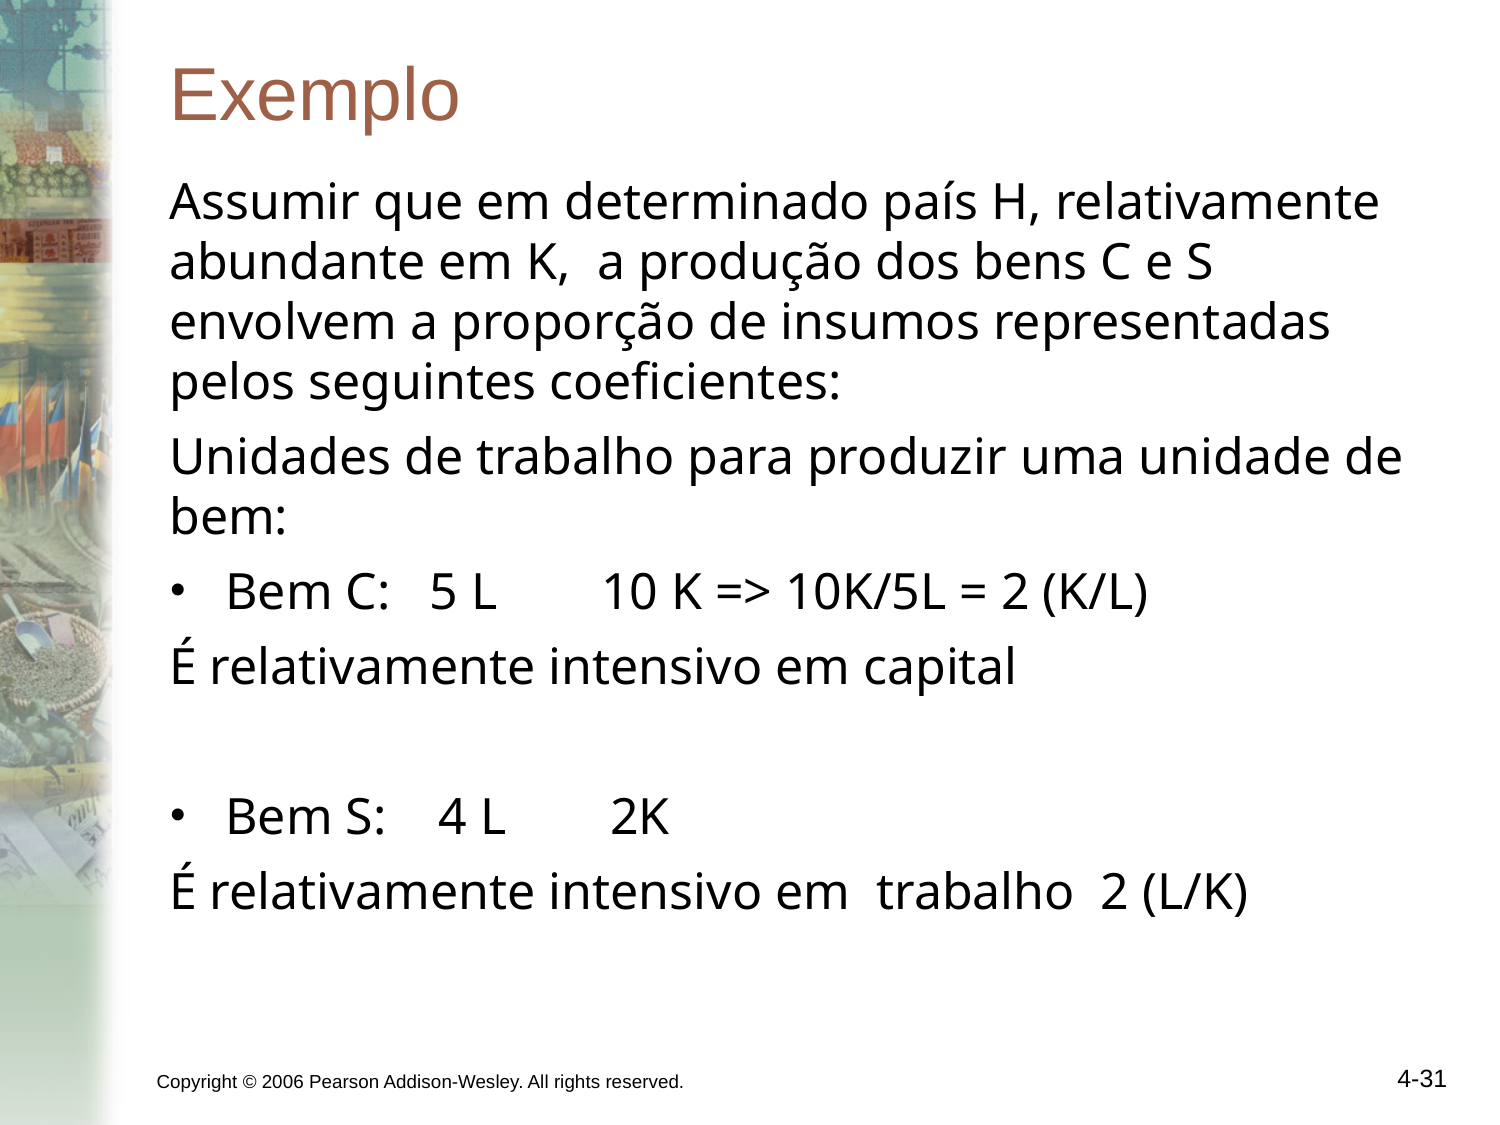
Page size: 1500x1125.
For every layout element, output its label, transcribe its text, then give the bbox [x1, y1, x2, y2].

picture [0, 0, 1500, 1125]
title Exemplo [154, 43, 1443, 138]
list Assumir que em determinado país H, relativamente abundante em K, a produção dos bens C e S envolvem a proporção de insumos representadas pelos seguintes coeficientes: Unidades de trabalho para produzir uma unidade de bem: Bem C: 5 L 10 K => 10K/5L = 2 (K/L) É relativamente intensivo em capital Bem S: 4 L 2K É relativamente intensivo em trabalho 2 (L/K) [154, 162, 1440, 935]
slide_number 4-31 [1175, 1025, 1463, 1100]
footer Copyright © 2006 Pearson Addison-Wesley. All rights reserved. [141, 1025, 1146, 1100]
